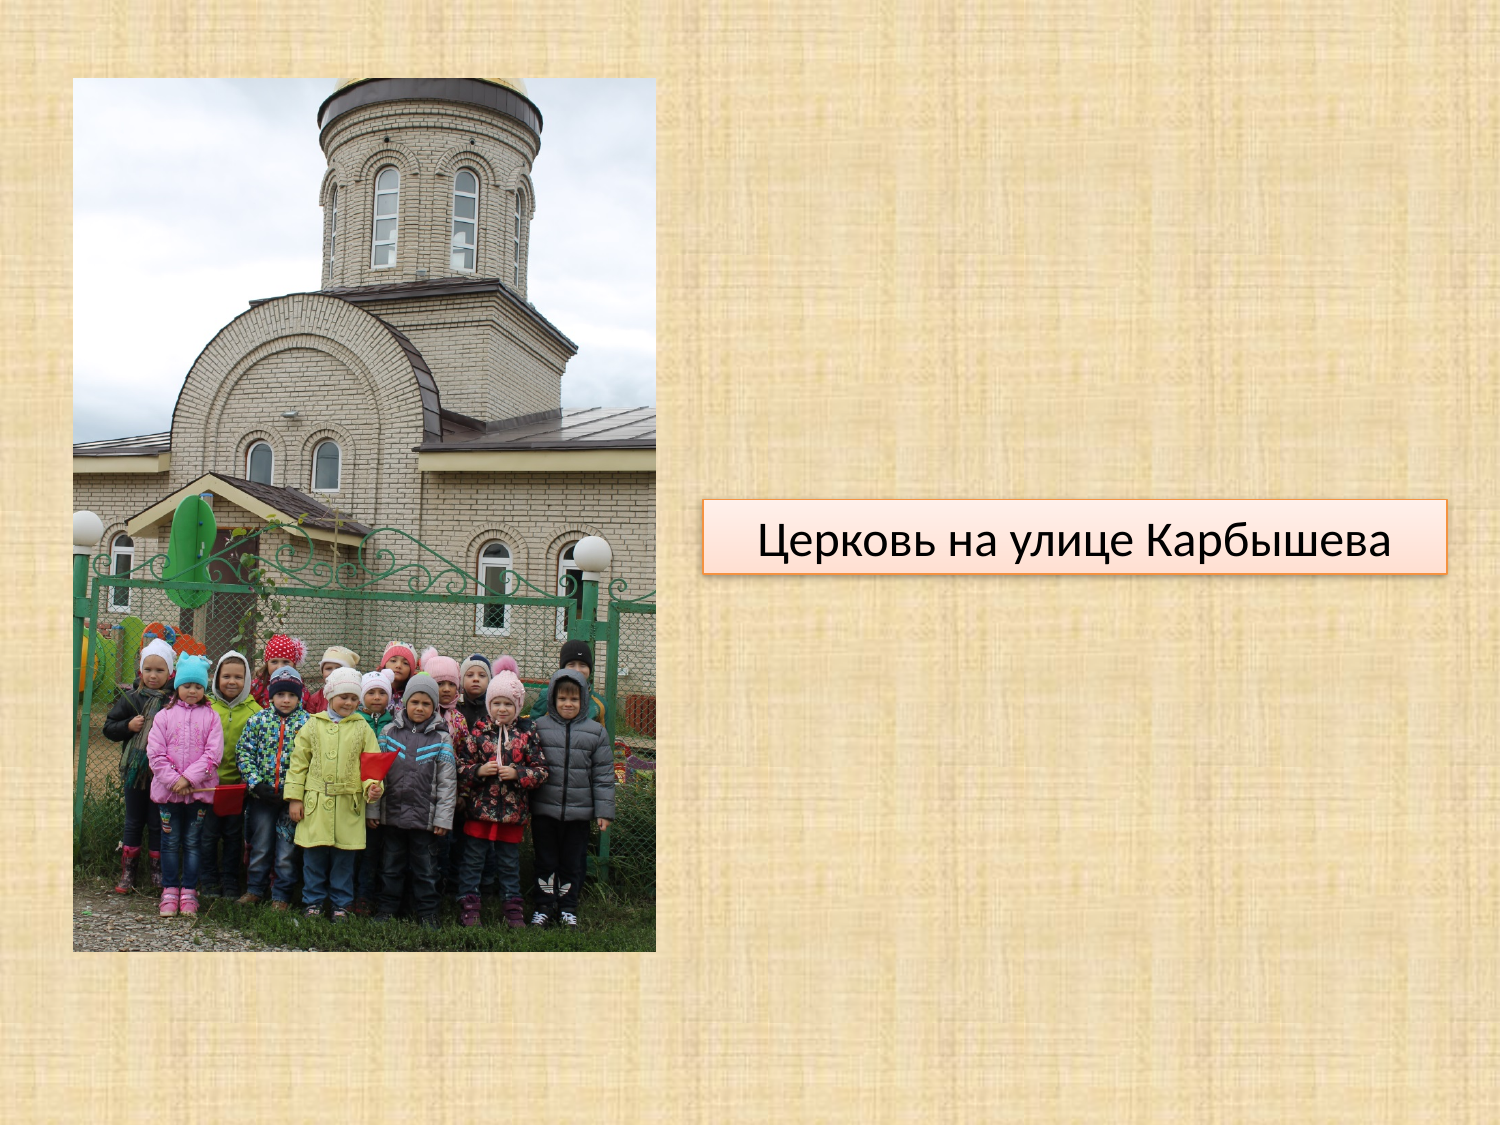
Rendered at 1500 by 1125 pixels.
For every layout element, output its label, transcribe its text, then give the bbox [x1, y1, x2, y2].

picture [72, 77, 656, 952]
text_box Церковь на улице Карбышева [702, 499, 1448, 575]
